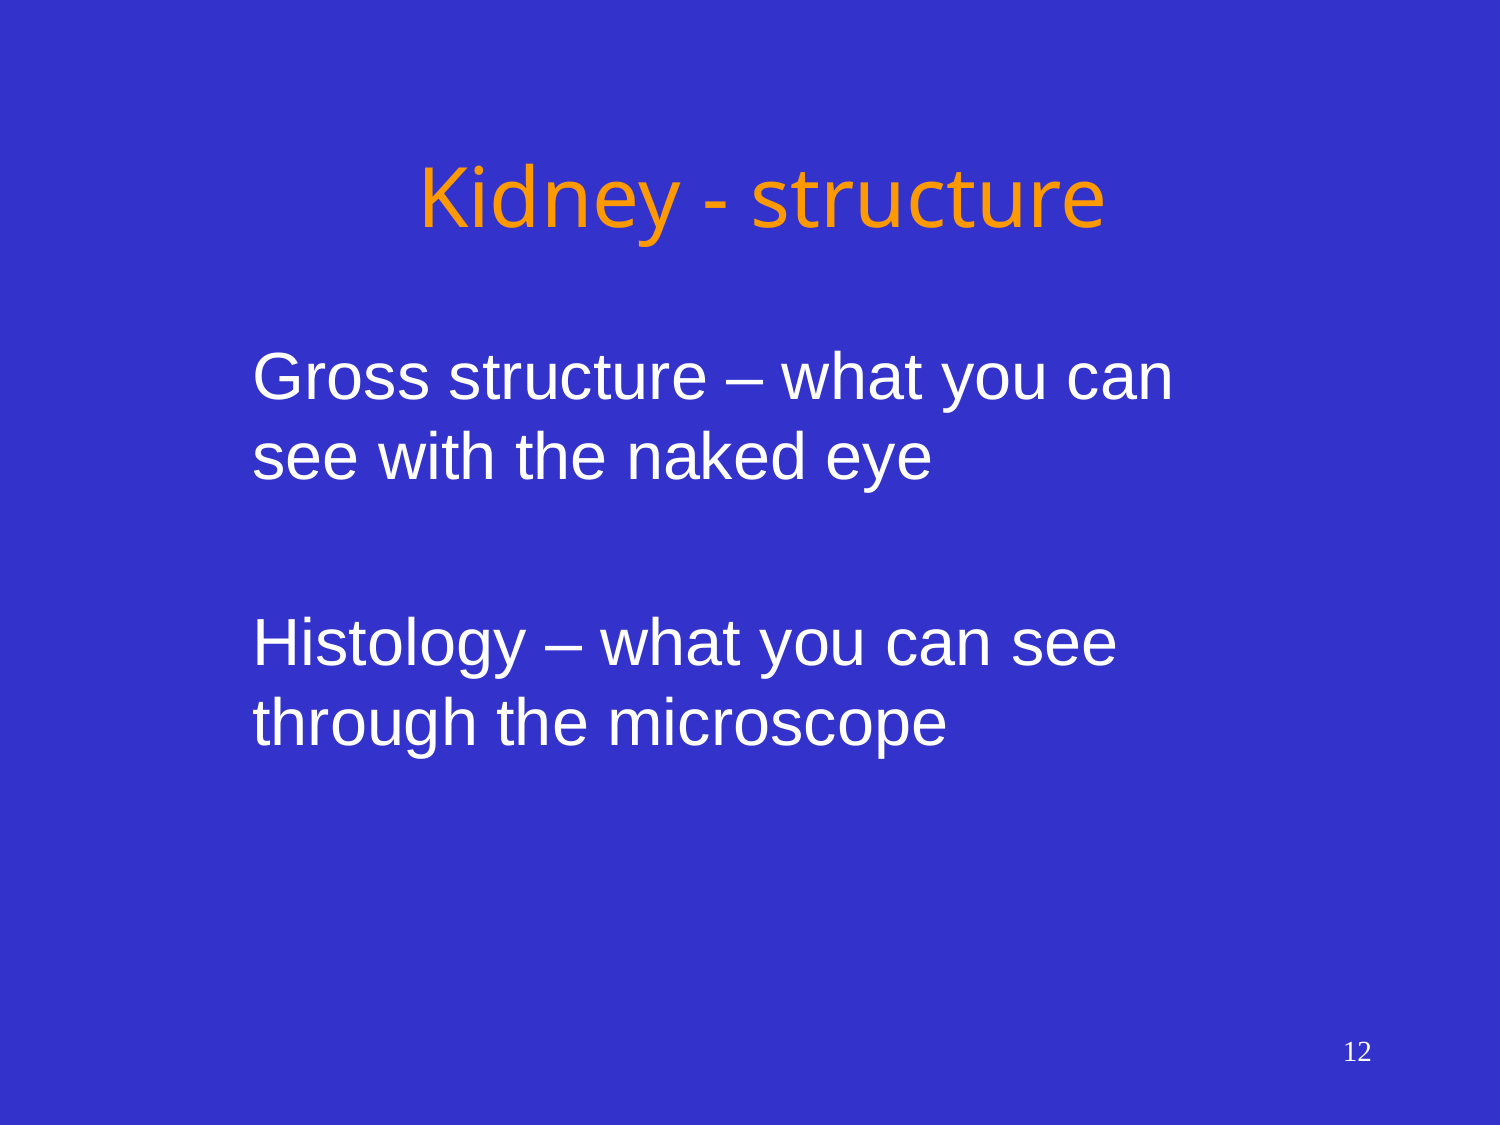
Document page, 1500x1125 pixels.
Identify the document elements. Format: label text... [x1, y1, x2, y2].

subtitle Gross structure – what you can see with the naked eye Histology – what you can see through the microscope [237, 324, 1288, 913]
title Kidney - structure [124, 99, 1401, 288]
slide_number 12 [1074, 1024, 1388, 1101]
